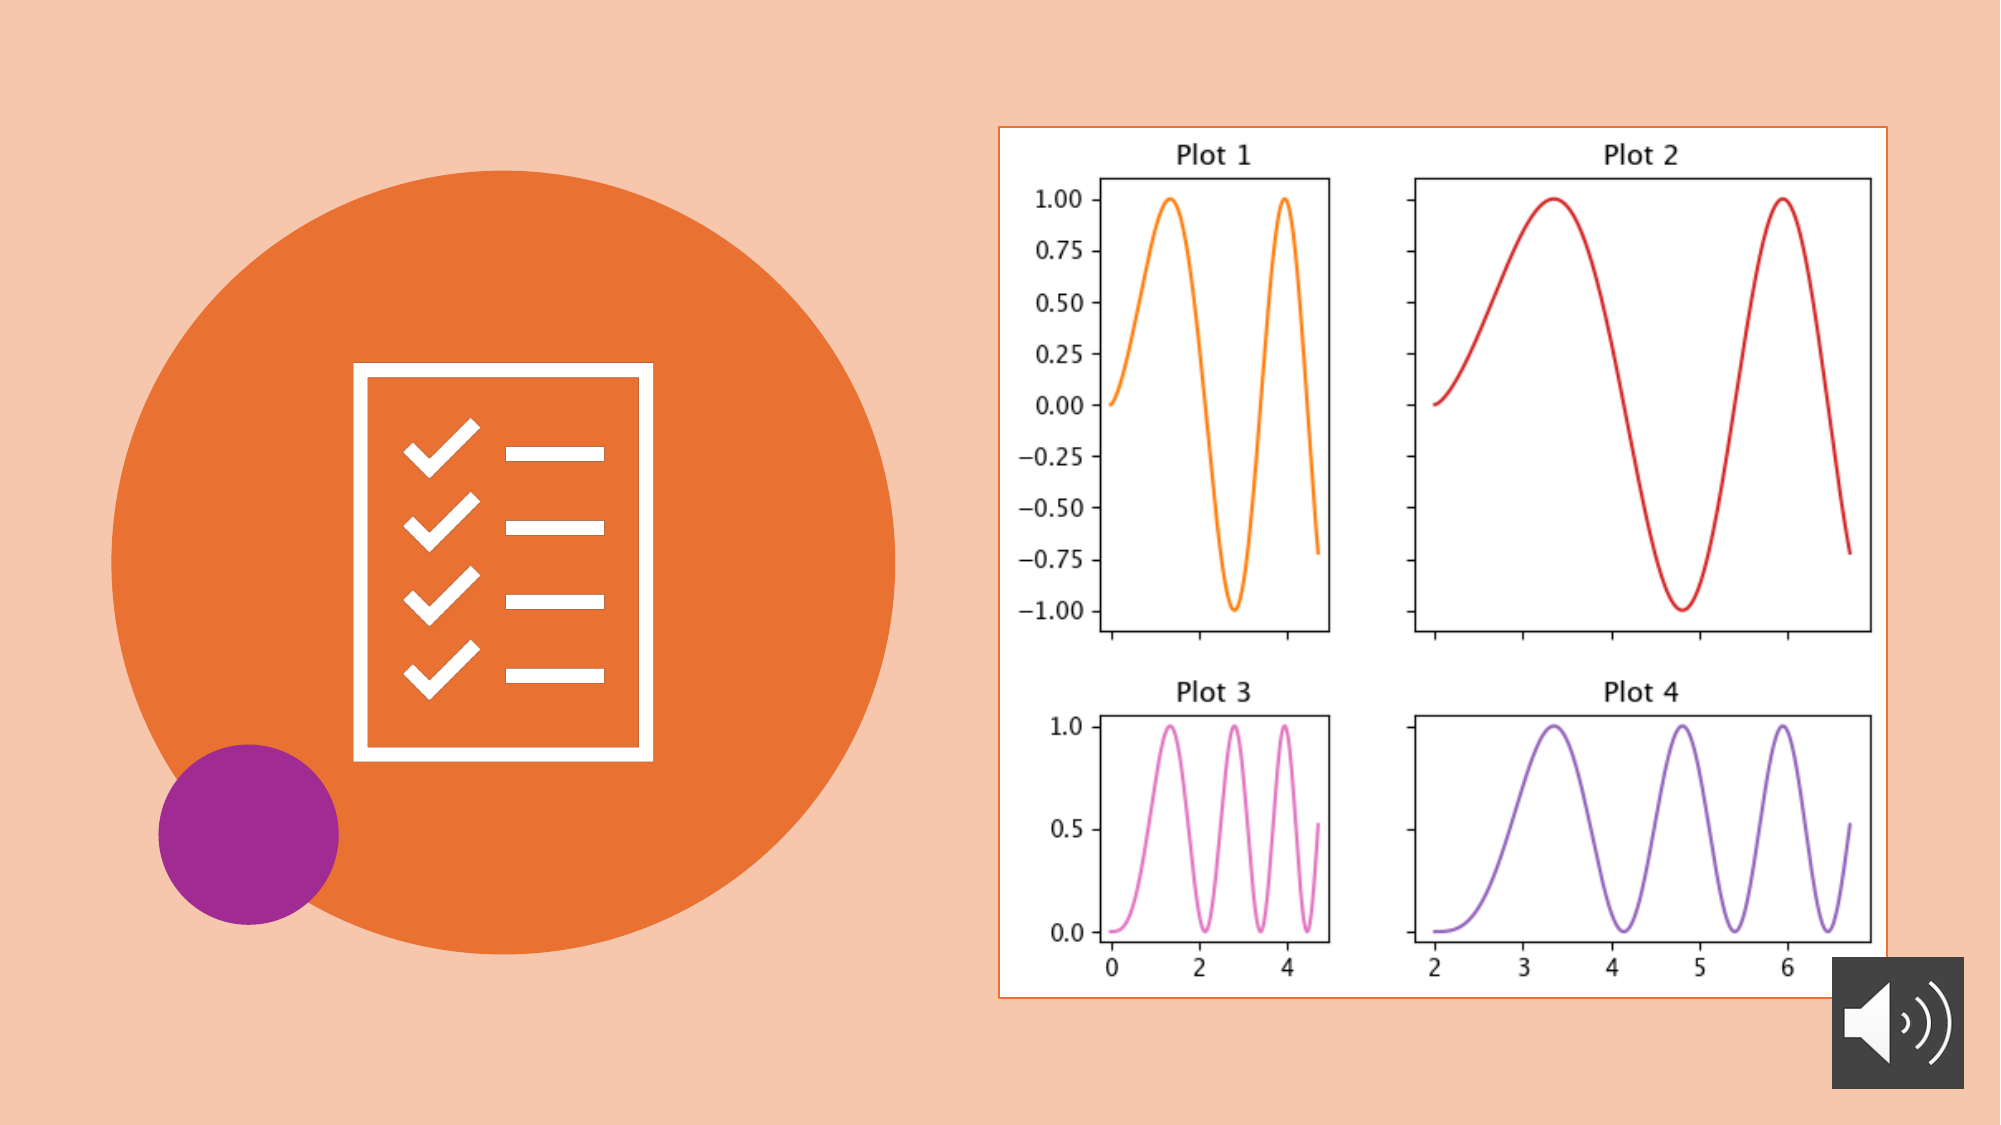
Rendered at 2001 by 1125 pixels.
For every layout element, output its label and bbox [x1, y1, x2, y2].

text_box [112, 171, 895, 954]
picture [266, 325, 741, 800]
picture [999, 127, 1966, 1091]
